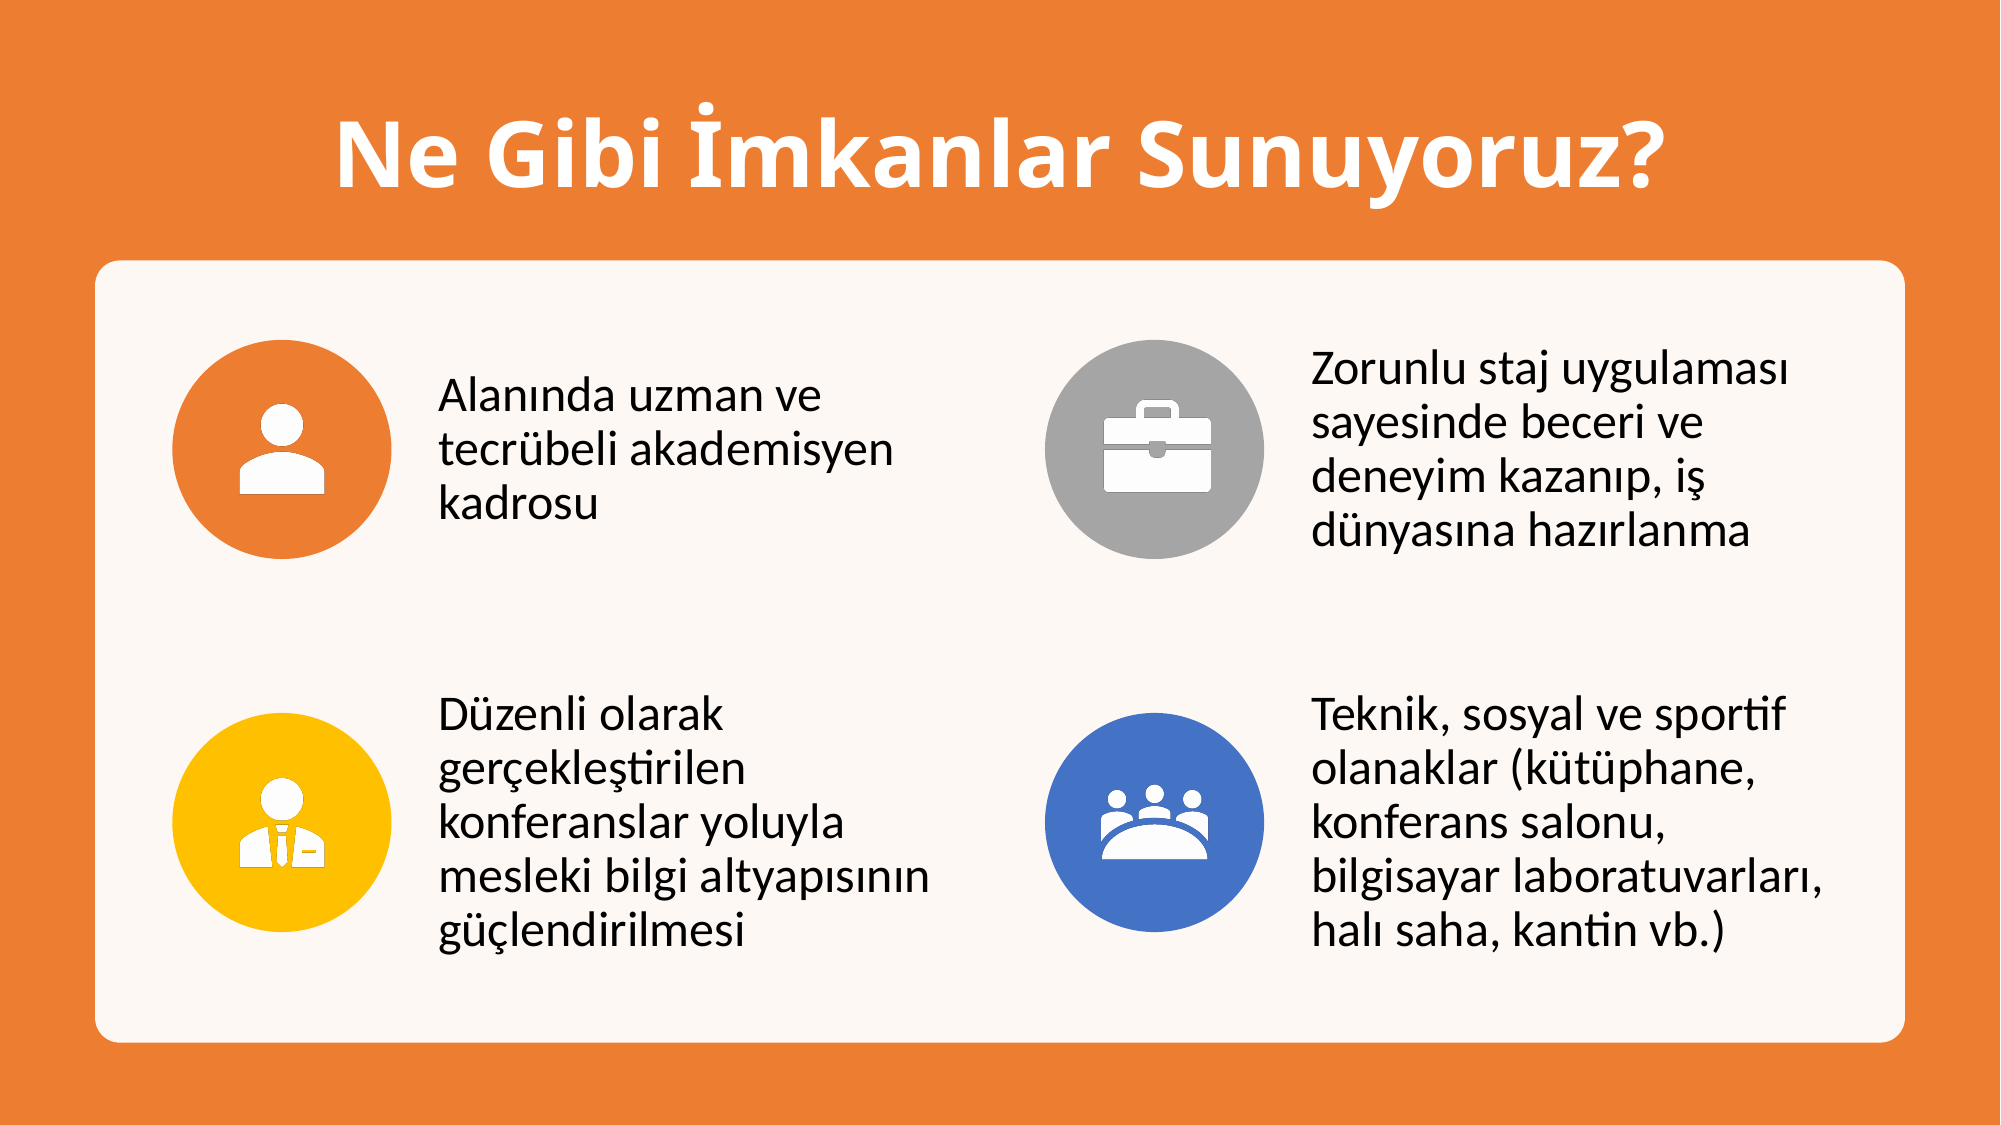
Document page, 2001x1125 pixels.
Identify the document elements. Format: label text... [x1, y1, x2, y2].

text_box [94, 259, 1906, 1044]
text_box [0, 0, 2000, 1125]
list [137, 295, 1863, 1010]
title Ne Gibi İmkanlar Sunuyoruz? [137, 75, 1863, 241]
